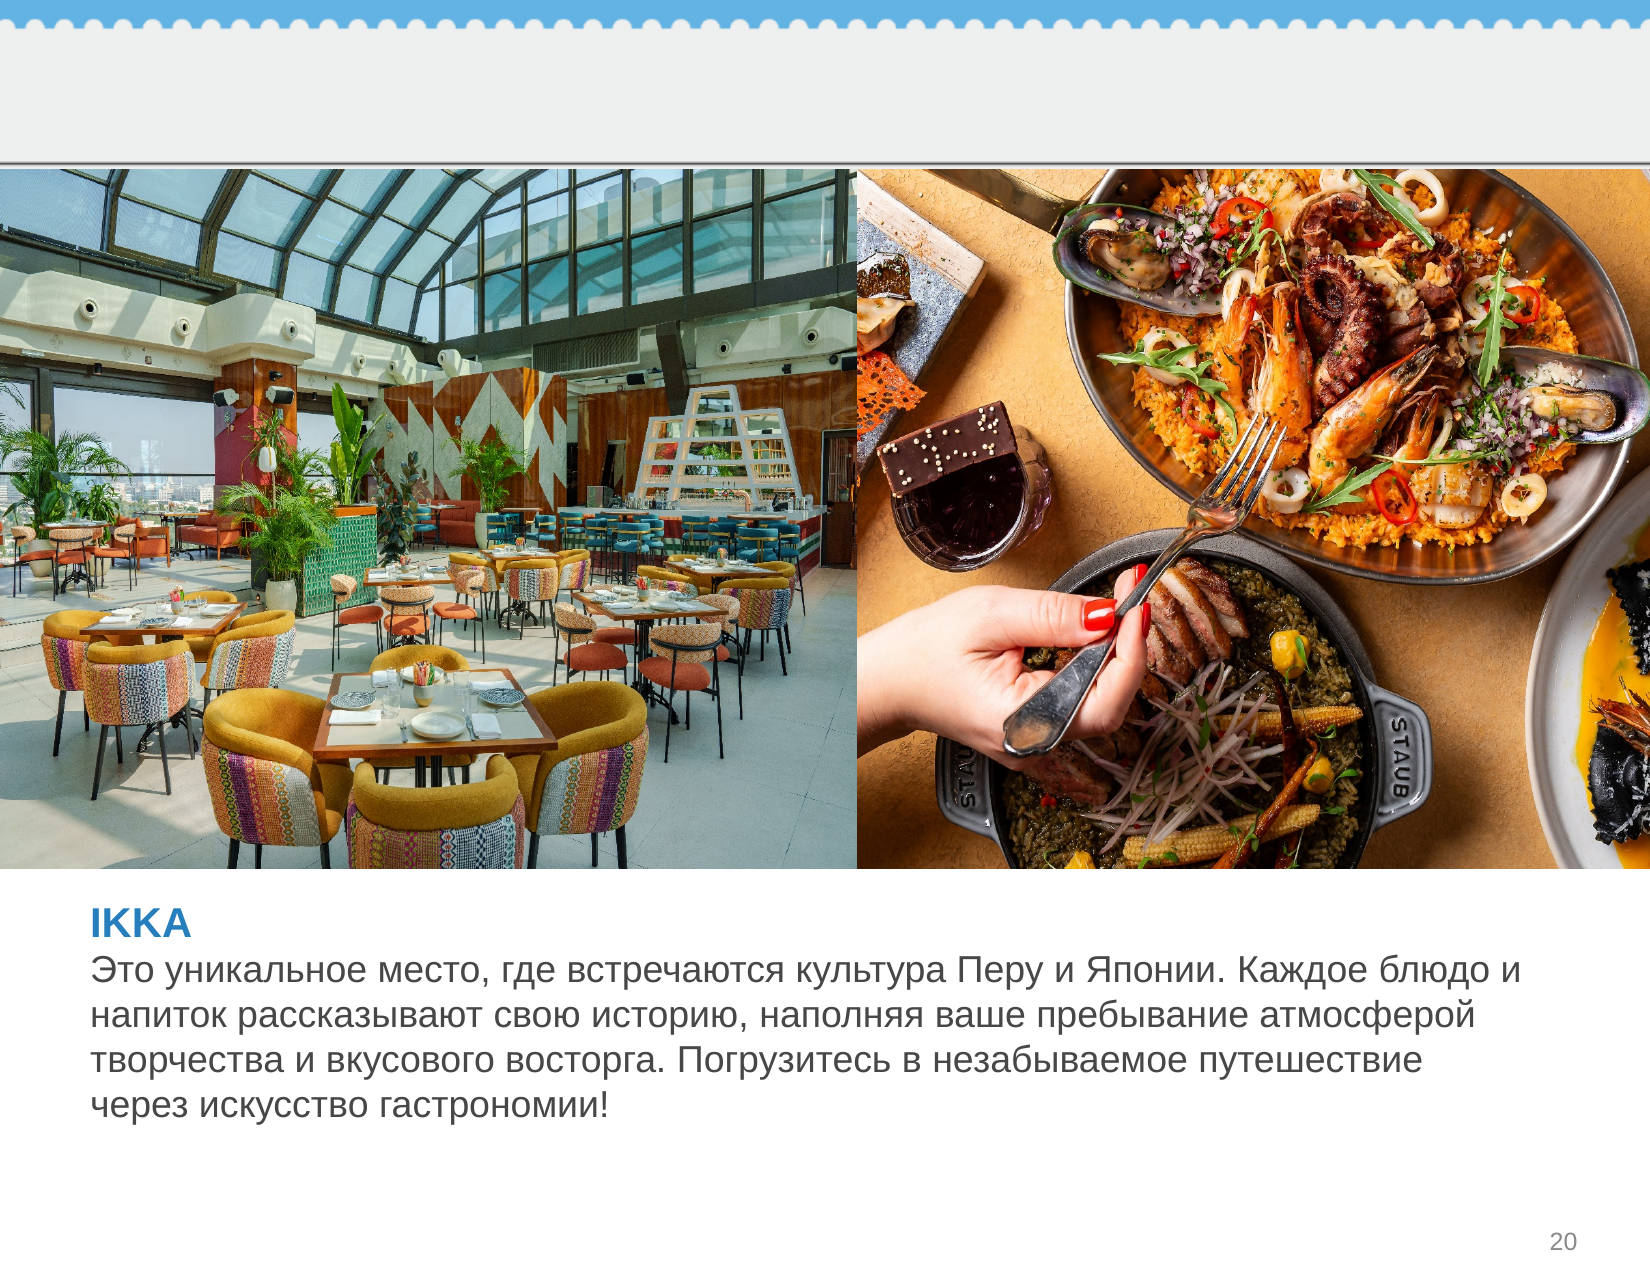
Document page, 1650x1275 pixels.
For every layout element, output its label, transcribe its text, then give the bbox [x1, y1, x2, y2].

text_box IKKA Это уникальное место, где встречаются культура Перу и Японии. Каждое блюдо и напиток рассказывают свою историю, наполняя ваше пребывание атмосферой творчества и вкусового восторга. Погрузитесь в незабываемое путешествие через искусство гастрономии! [75, 888, 1539, 1133]
picture [0, 0, 1650, 869]
